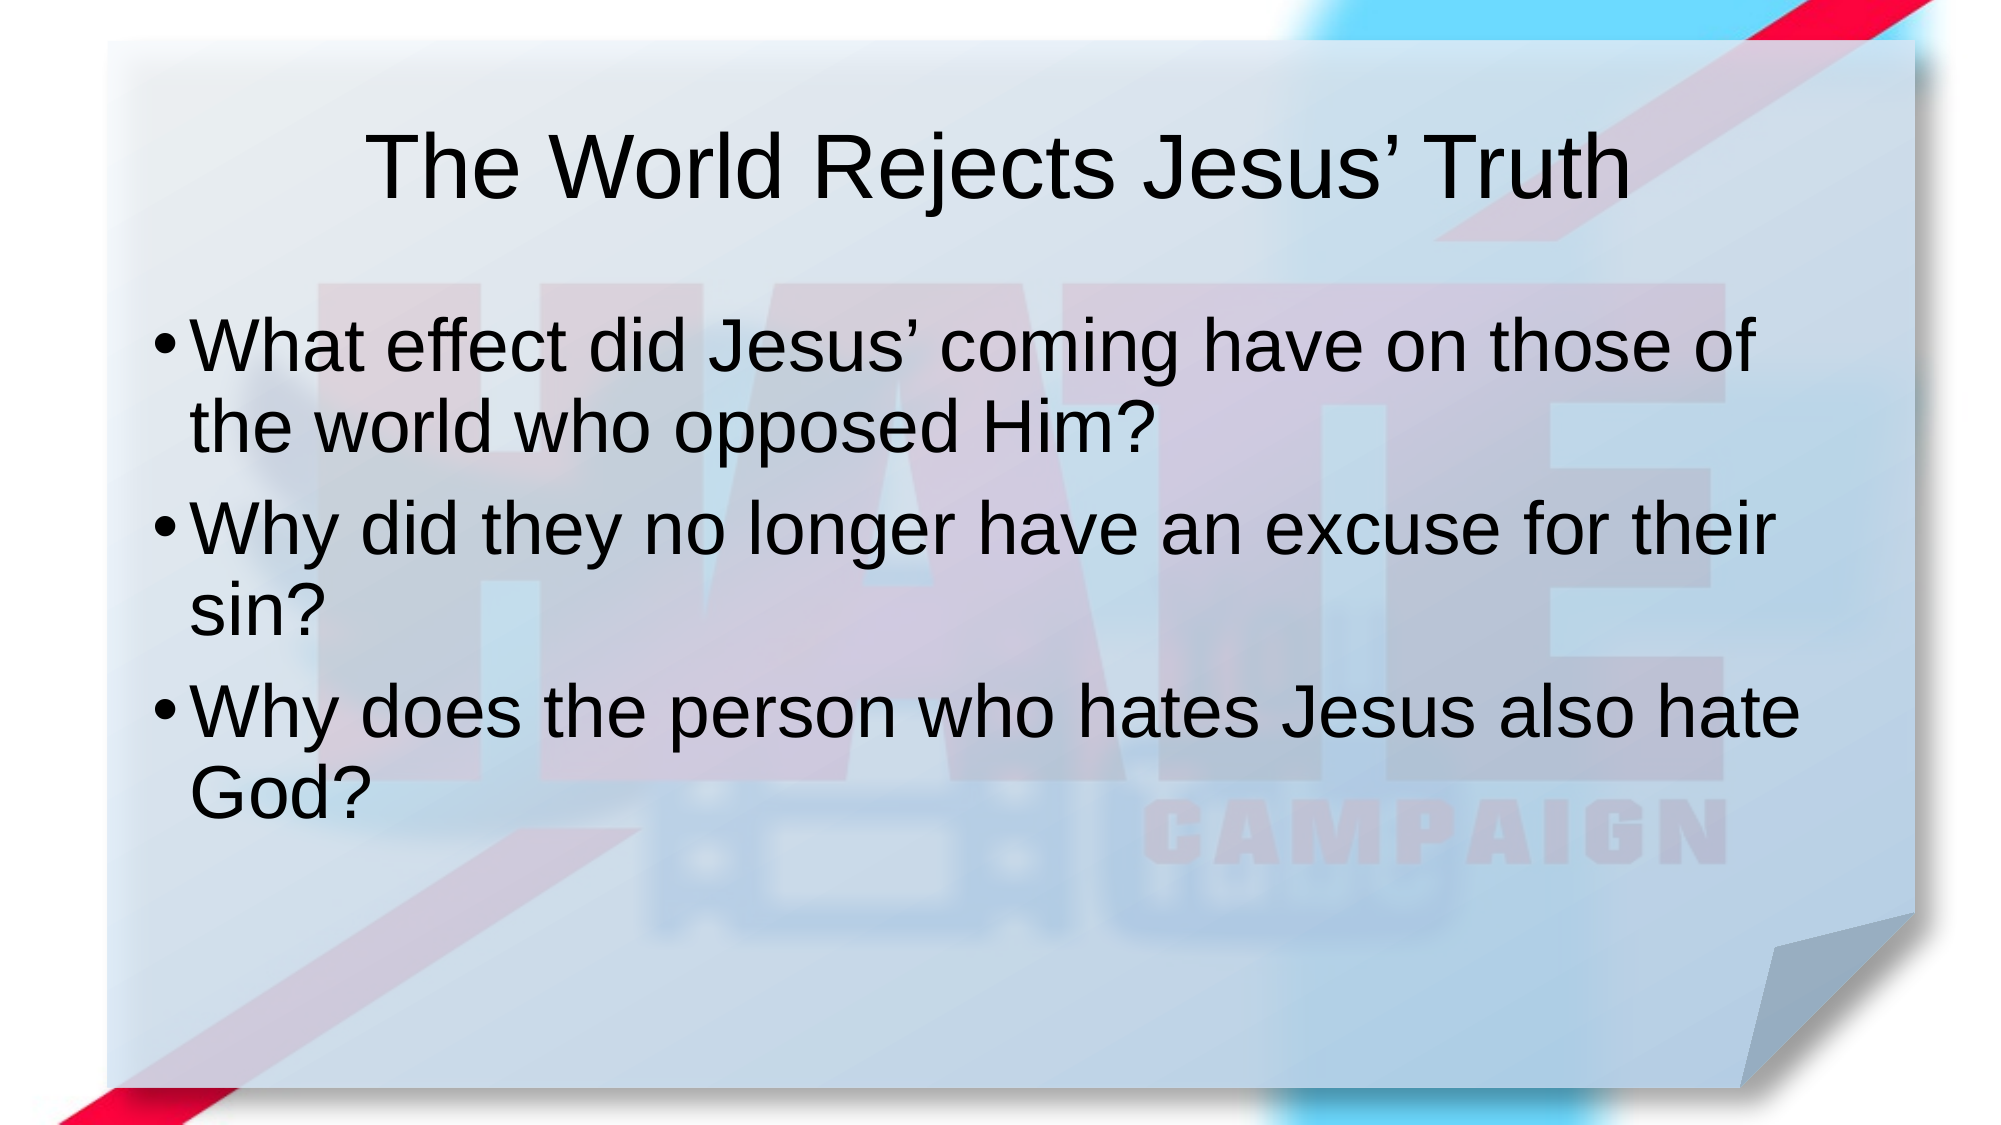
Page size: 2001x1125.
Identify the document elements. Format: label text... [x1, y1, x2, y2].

list What effect did Jesus’ coming have on those of the world who opposed Him? Why did they no longer have an excuse for their sin? Why does the person who hates Jesus also hate God? [137, 299, 1863, 1014]
picture [0, 0, 2001, 1125]
title The World Rejects Jesus’ Truth [137, 59, 1863, 278]
